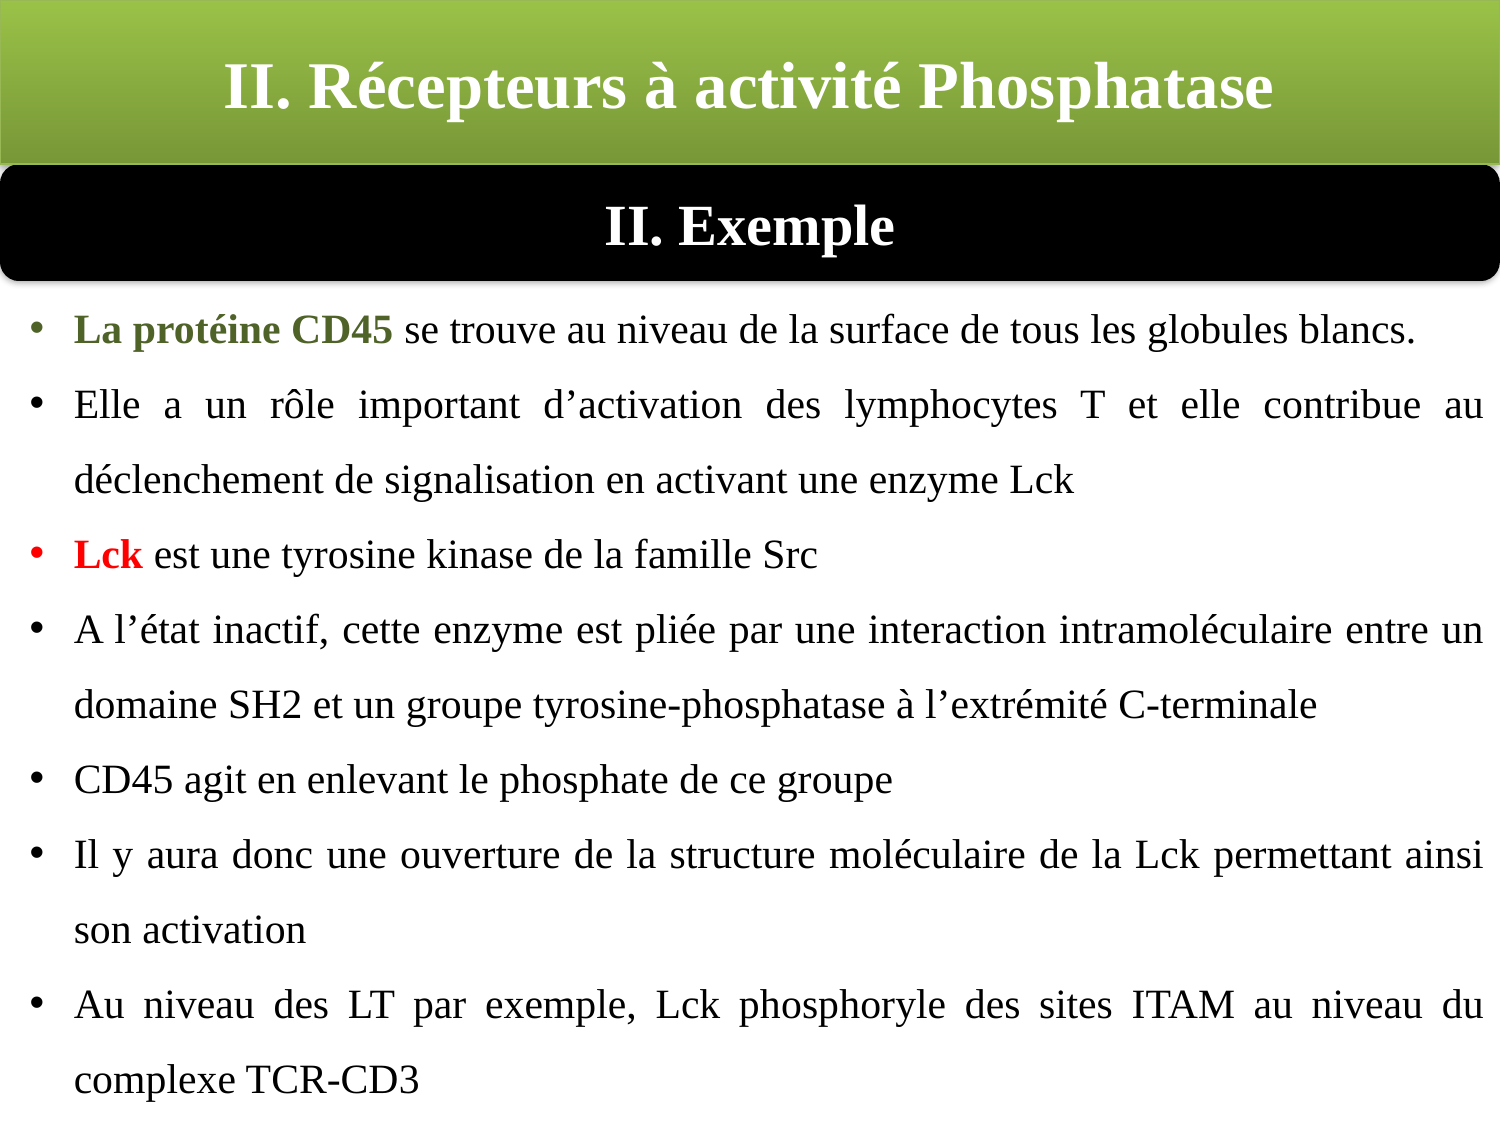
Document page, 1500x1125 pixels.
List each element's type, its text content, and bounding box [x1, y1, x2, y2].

text_box II. Récepteurs à activité Phosphatase [0, 0, 1500, 165]
text_box II. Exemple [0, 173, 1500, 269]
text_box La protéine CD45 se trouve au niveau de la surface de tous les globules blancs. Elle a un rôle important d’activation des lymphocytes T et elle contribue au déclenchement de signalisation en activant une enzyme Lck Lck est une tyrosine kinase de la famille Src A l’état inactif, cette enzyme est pliée par une interaction intramoléculaire entre un domaine SH2 et un groupe tyrosine-phosphatase à l’extrémité C-terminale CD45 agit en enlevant le phosphate de ce groupe Il y aura donc une ouverture de la structure moléculaire de la Lck permettant ainsi son activation Au niveau des LT par exemple, Lck phosphoryle des sites ITAM au niveau du complexe TCR-CD3 [0, 269, 1500, 1125]
